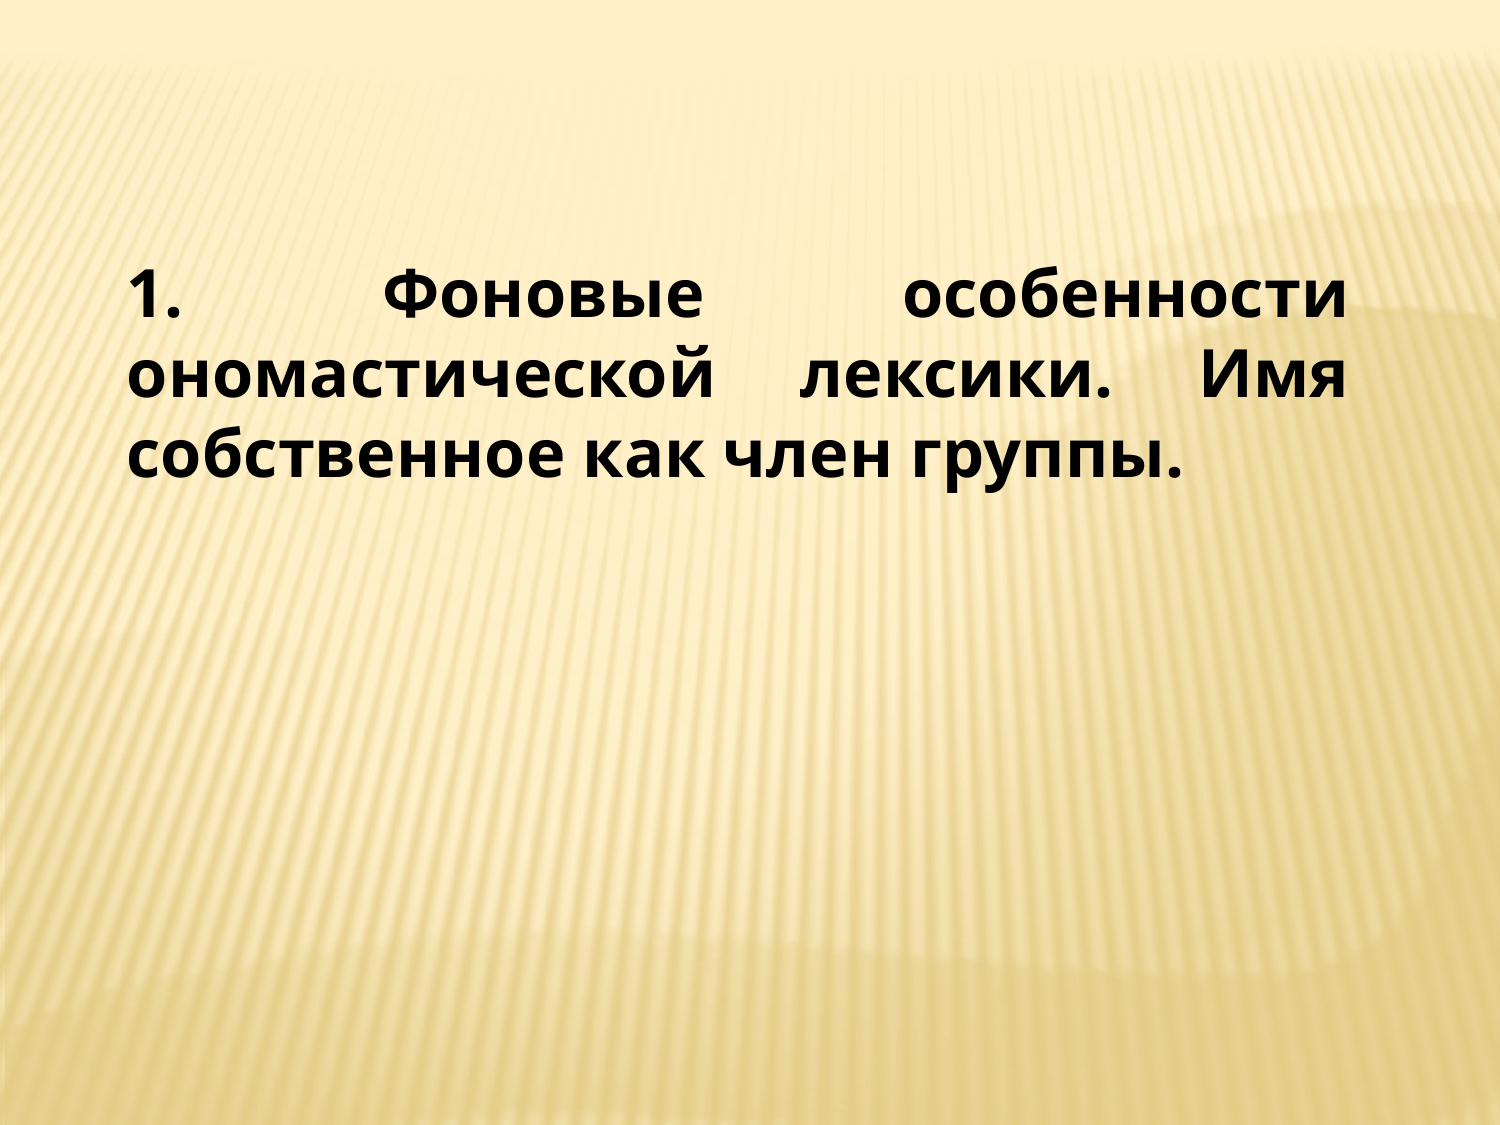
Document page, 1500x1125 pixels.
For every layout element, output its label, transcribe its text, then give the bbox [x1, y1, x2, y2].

text_box 1. Фоновые особенности ономастической лексики. Имя собственное как член группы. [112, 243, 1365, 544]
